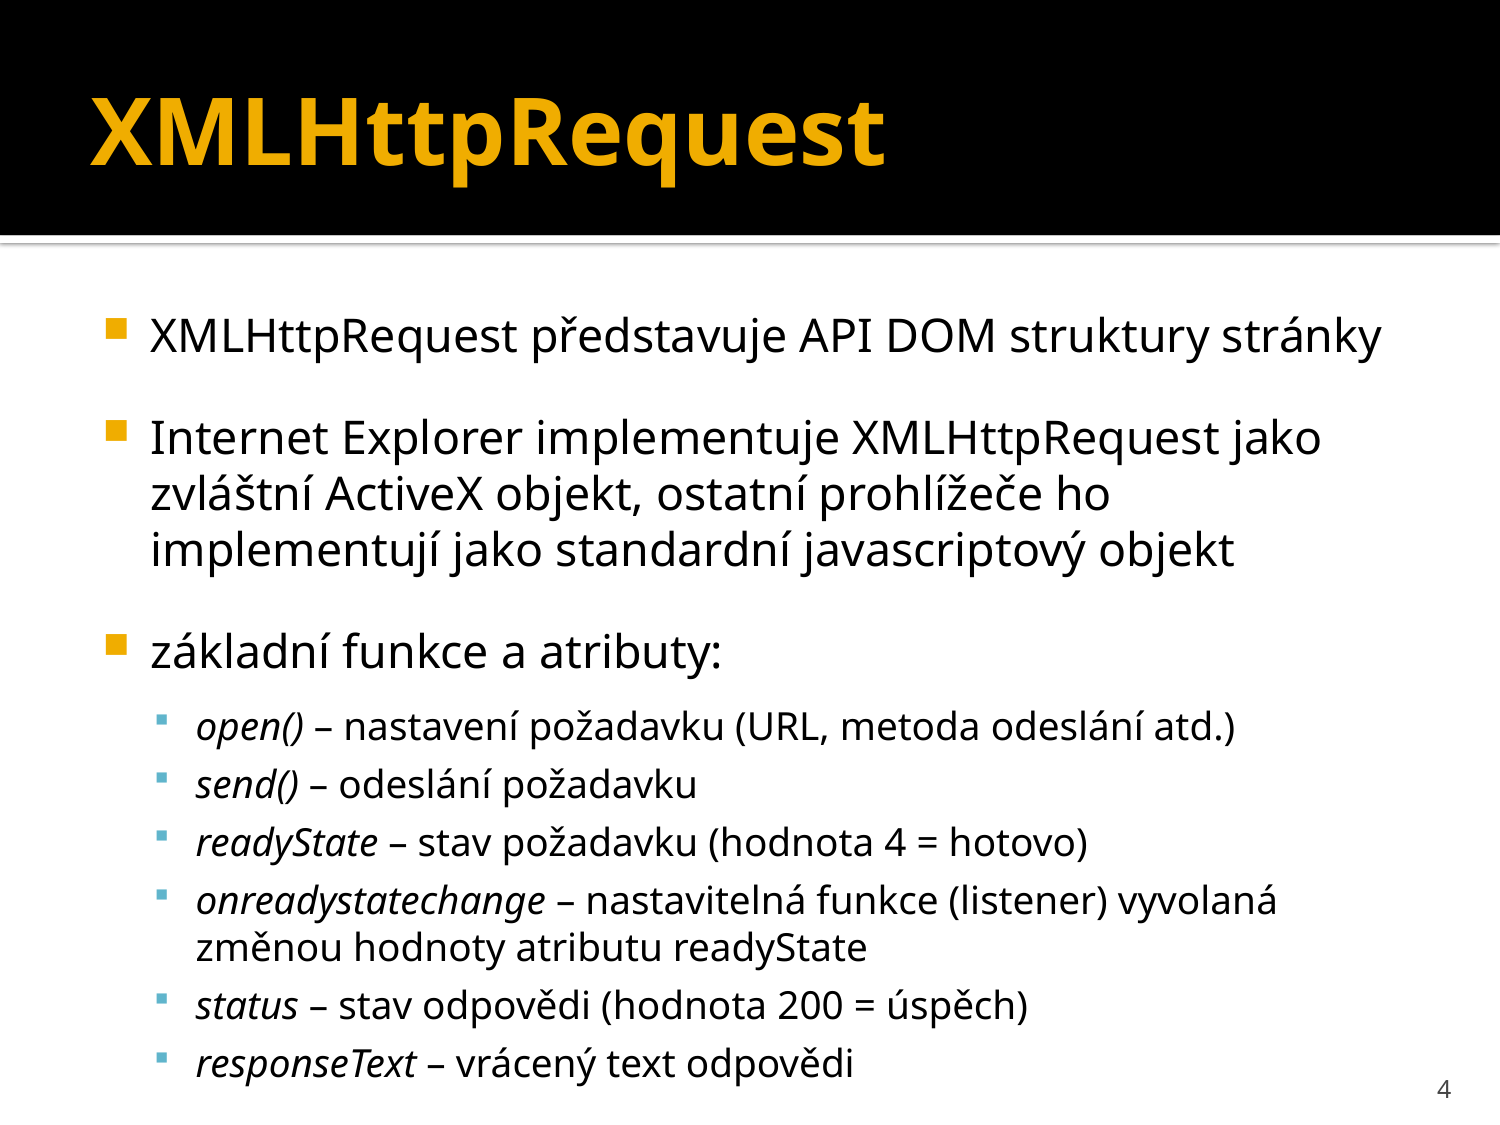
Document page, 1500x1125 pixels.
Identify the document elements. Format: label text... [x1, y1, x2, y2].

slide_number 4 [1345, 1062, 1467, 1108]
title XMLHttpRequest [75, 25, 1425, 231]
list XMLHttpRequest představuje API DOM struktury stránky Internet Explorer implementuje XMLHttpRequest jako zvláštní ActiveX objekt, ostatní prohlížeče ho implementují jako standardní javascriptový objekt základní funkce a atributy: open() – nastavení požadavku (URL, metoda odeslání atd.) send() – odeslání požadavku readyState – stav požadavku (hodnota 4 = hotovo) onreadystatechange – nastavitelná funkce (listener) vyvolaná změnou hodnoty atributu readyState status – stav odpovědi (hodnota 200 = úspěch) responseText – vrácený text odpovědi [74, 290, 1426, 1102]
